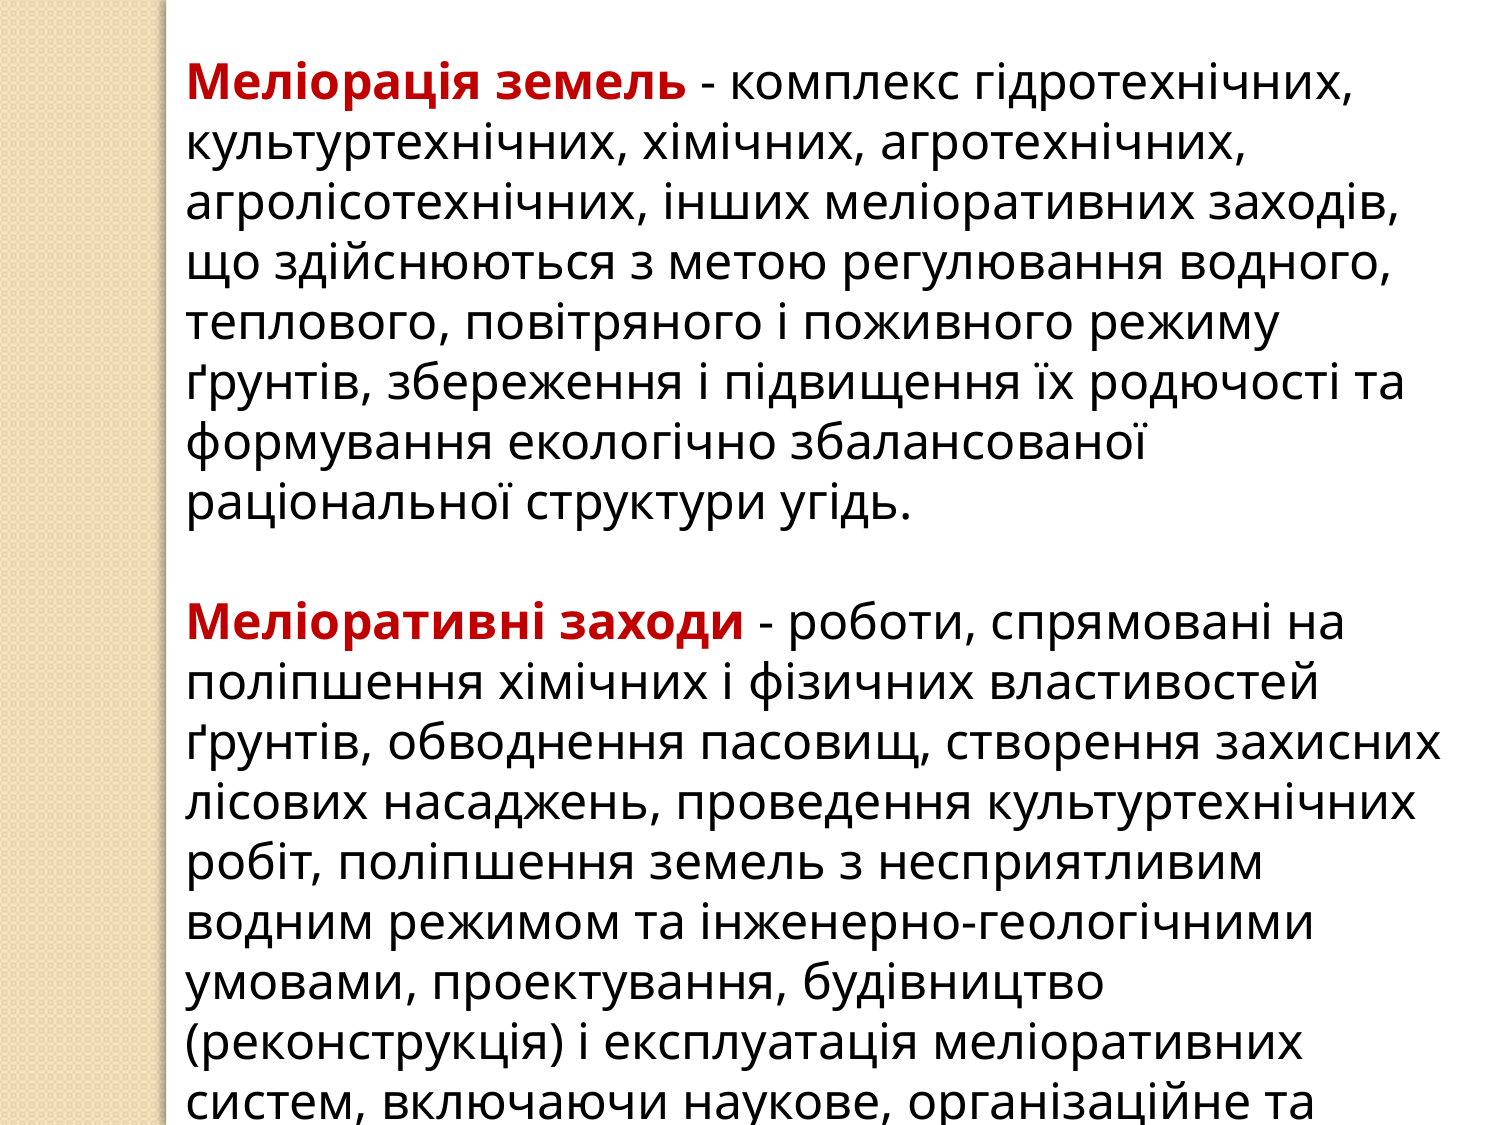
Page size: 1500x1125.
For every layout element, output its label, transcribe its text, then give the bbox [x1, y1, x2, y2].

text_box Меліорація земель - комплекс гідротехнічних, культуртехнічних, хімічних, агротехнічних, агролісотехнічних, інших меліоративних заходів, що здійснюються з метою регулювання водного, теплового, повітряного і поживного режиму ґрунтів, збереження і підвищення їх родючості та формування екологічно збалансованої раціональної структури угідь. Меліоративні заходи - роботи, спрямовані на поліпшення хімічних і фізичних властивостей ґрунтів, обводнення пасовищ, створення захисних лісових насаджень, проведення культуртехнічних робіт, поліпшення земель з несприятливим водним режимом та інженерно-геологічними умовами, проектування, будівництво (реконструкція) і експлуатація меліоративних систем, включаючи наукове, організаційне та виробничо-технічне забезпечення цих робіт. [171, 42, 1459, 1125]
